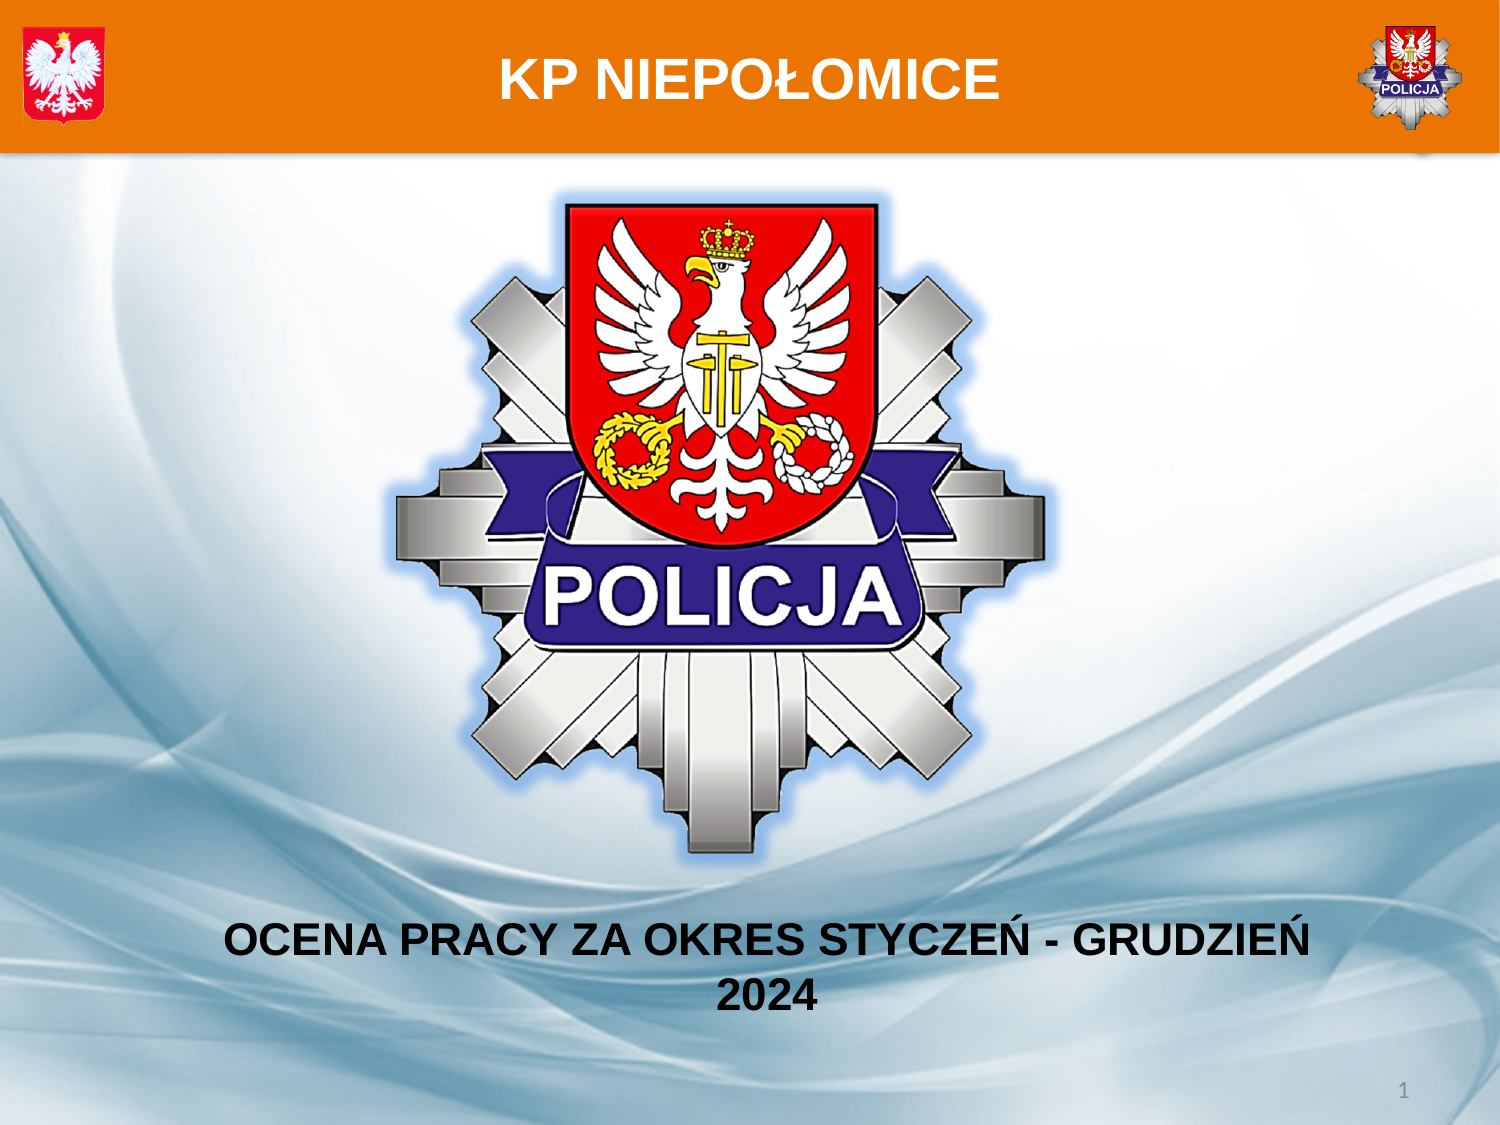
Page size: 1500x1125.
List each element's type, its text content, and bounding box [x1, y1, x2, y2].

picture [1358, 26, 1462, 130]
text_box KP NIEPOŁOMICE [0, 0, 1500, 154]
picture [0, 154, 1500, 1125]
picture [22, 27, 106, 126]
text_box OCENA PRACY ZA OKRES STYCZEŃ - GRUDZIEŃ 2024 [153, 902, 1382, 1020]
